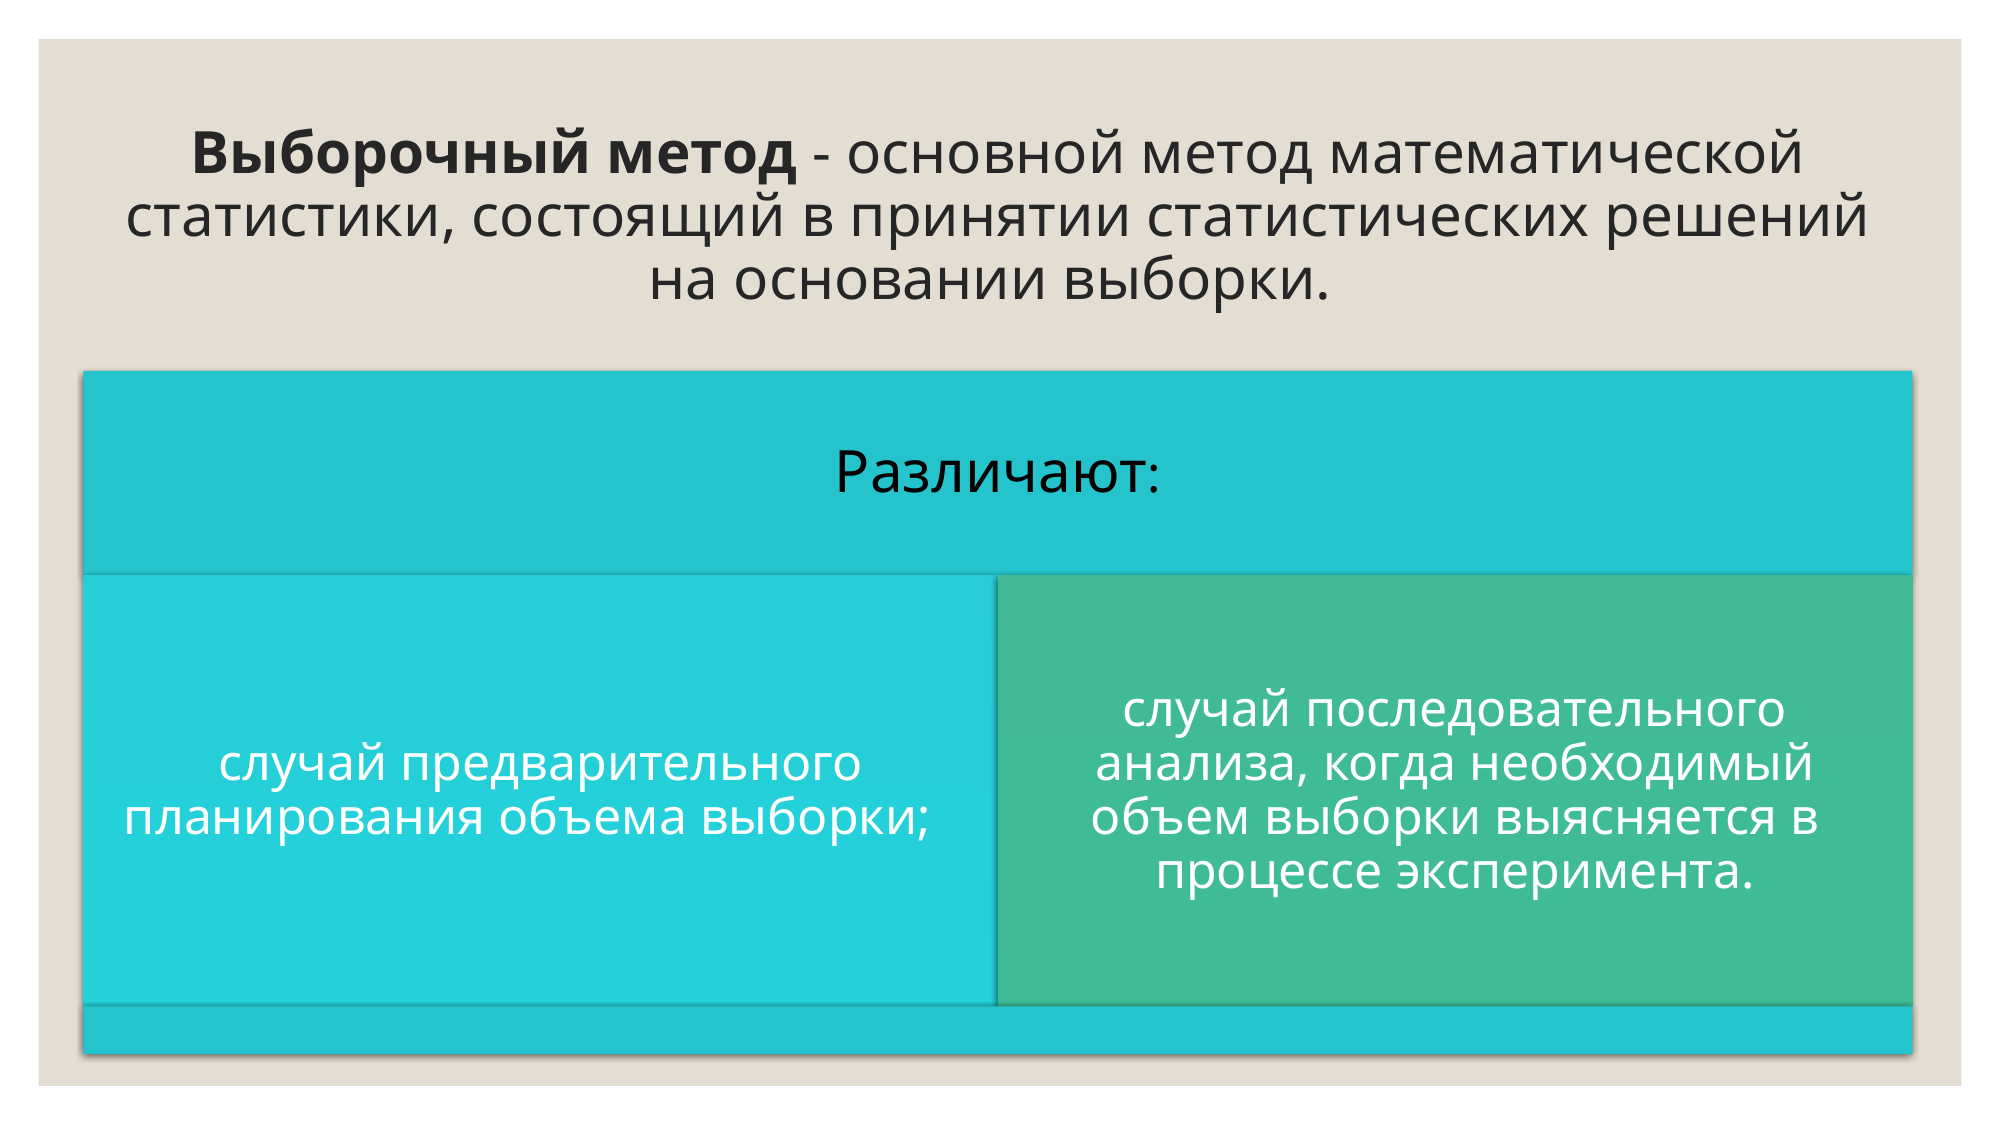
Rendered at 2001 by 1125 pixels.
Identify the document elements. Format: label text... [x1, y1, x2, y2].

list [83, 370, 1913, 1055]
title Выборочный метод - основной метод математической статистики, состоящий в принятии статистических решений на основании выборки. [83, 105, 1913, 331]
